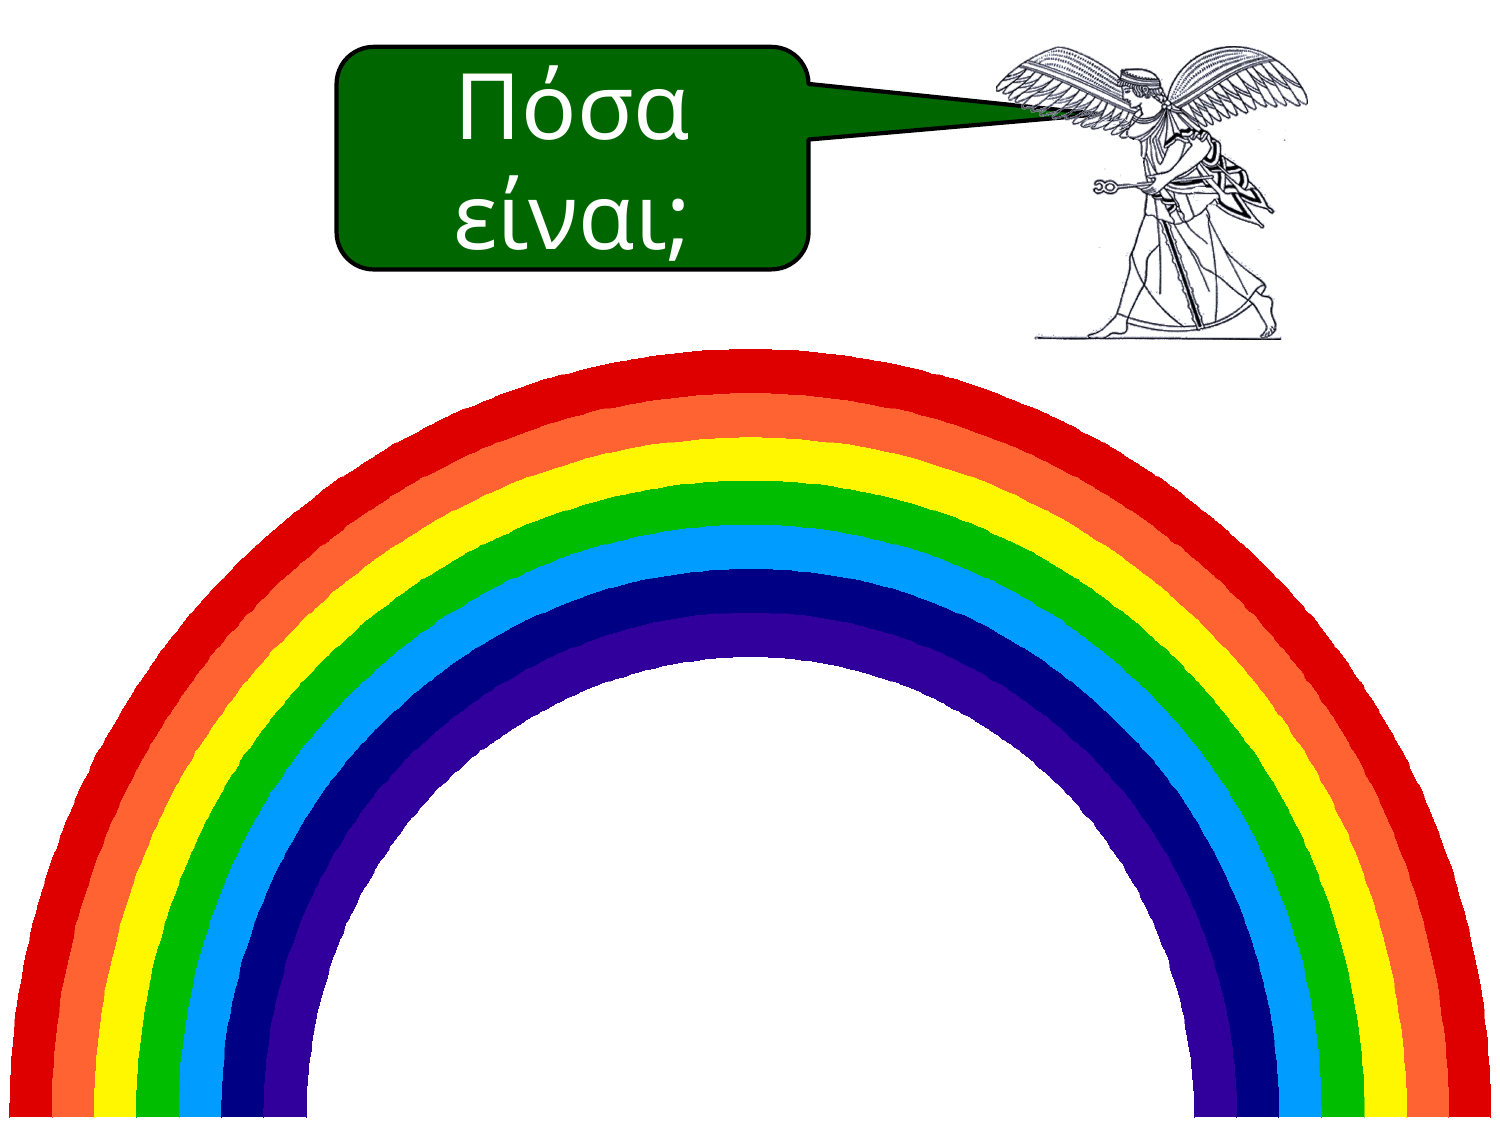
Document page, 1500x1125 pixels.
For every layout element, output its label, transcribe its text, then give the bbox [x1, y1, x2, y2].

text_box Πόσα είναι; [334, 44, 990, 272]
picture [0, 46, 1500, 1125]
